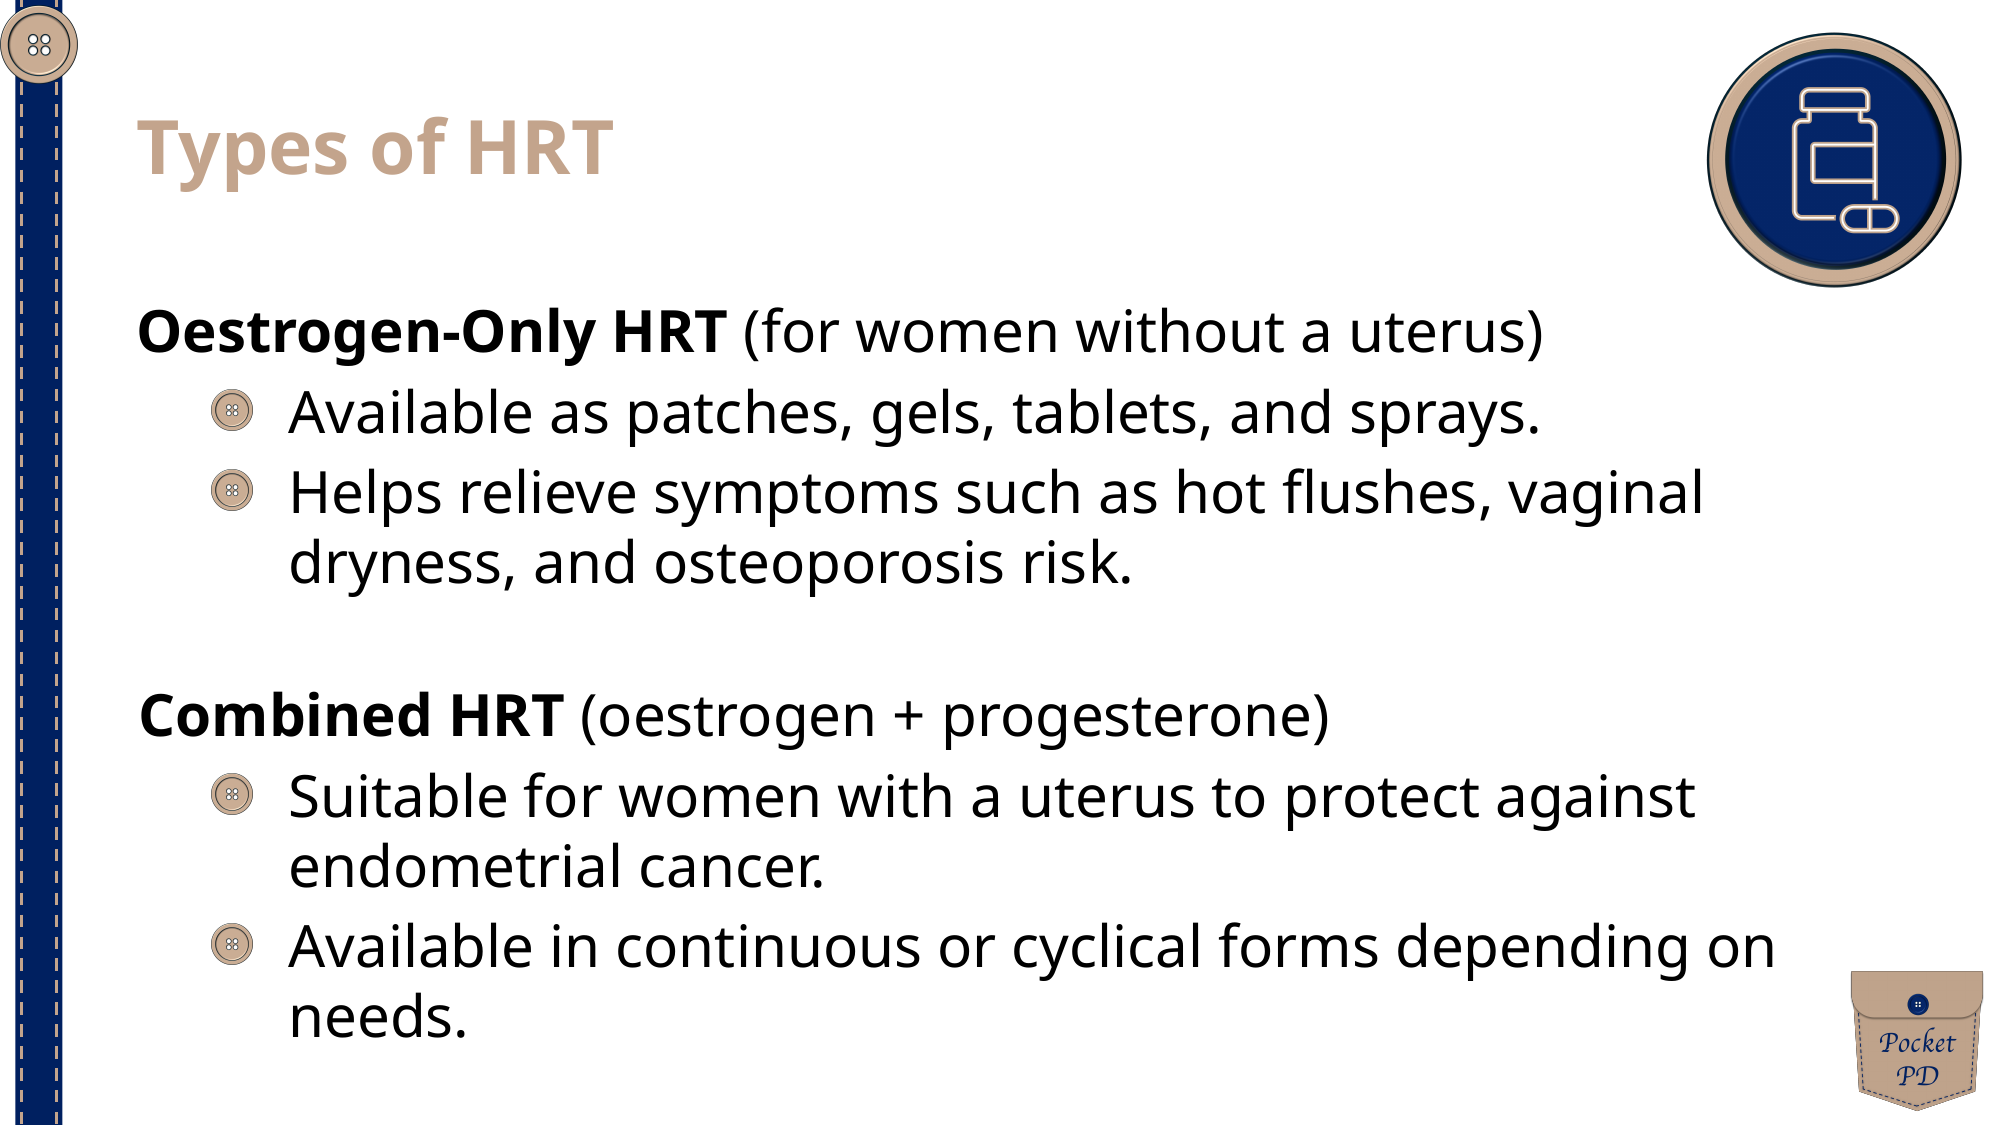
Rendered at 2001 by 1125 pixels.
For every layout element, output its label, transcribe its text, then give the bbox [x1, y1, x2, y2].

picture [0, 5, 78, 84]
picture [211, 389, 253, 431]
picture [211, 469, 253, 511]
picture [1705, 31, 1962, 288]
picture [211, 773, 253, 815]
list Oestrogen-Only HRT (for women without a uterus) Available as patches, gels, tablets, and sprays. Helps relieve symptoms such as hot flushes, vaginal dryness, and osteoporosis risk. Combined HRT (oestrogen + progesterone) Suitable for women with a uterus to protect against endometrial cancer. Available in continuous or cyclical forms depending on needs. [121, 287, 1868, 1080]
picture [1849, 970, 1985, 1112]
picture [211, 923, 253, 965]
list Types of HRT [121, 102, 1366, 225]
